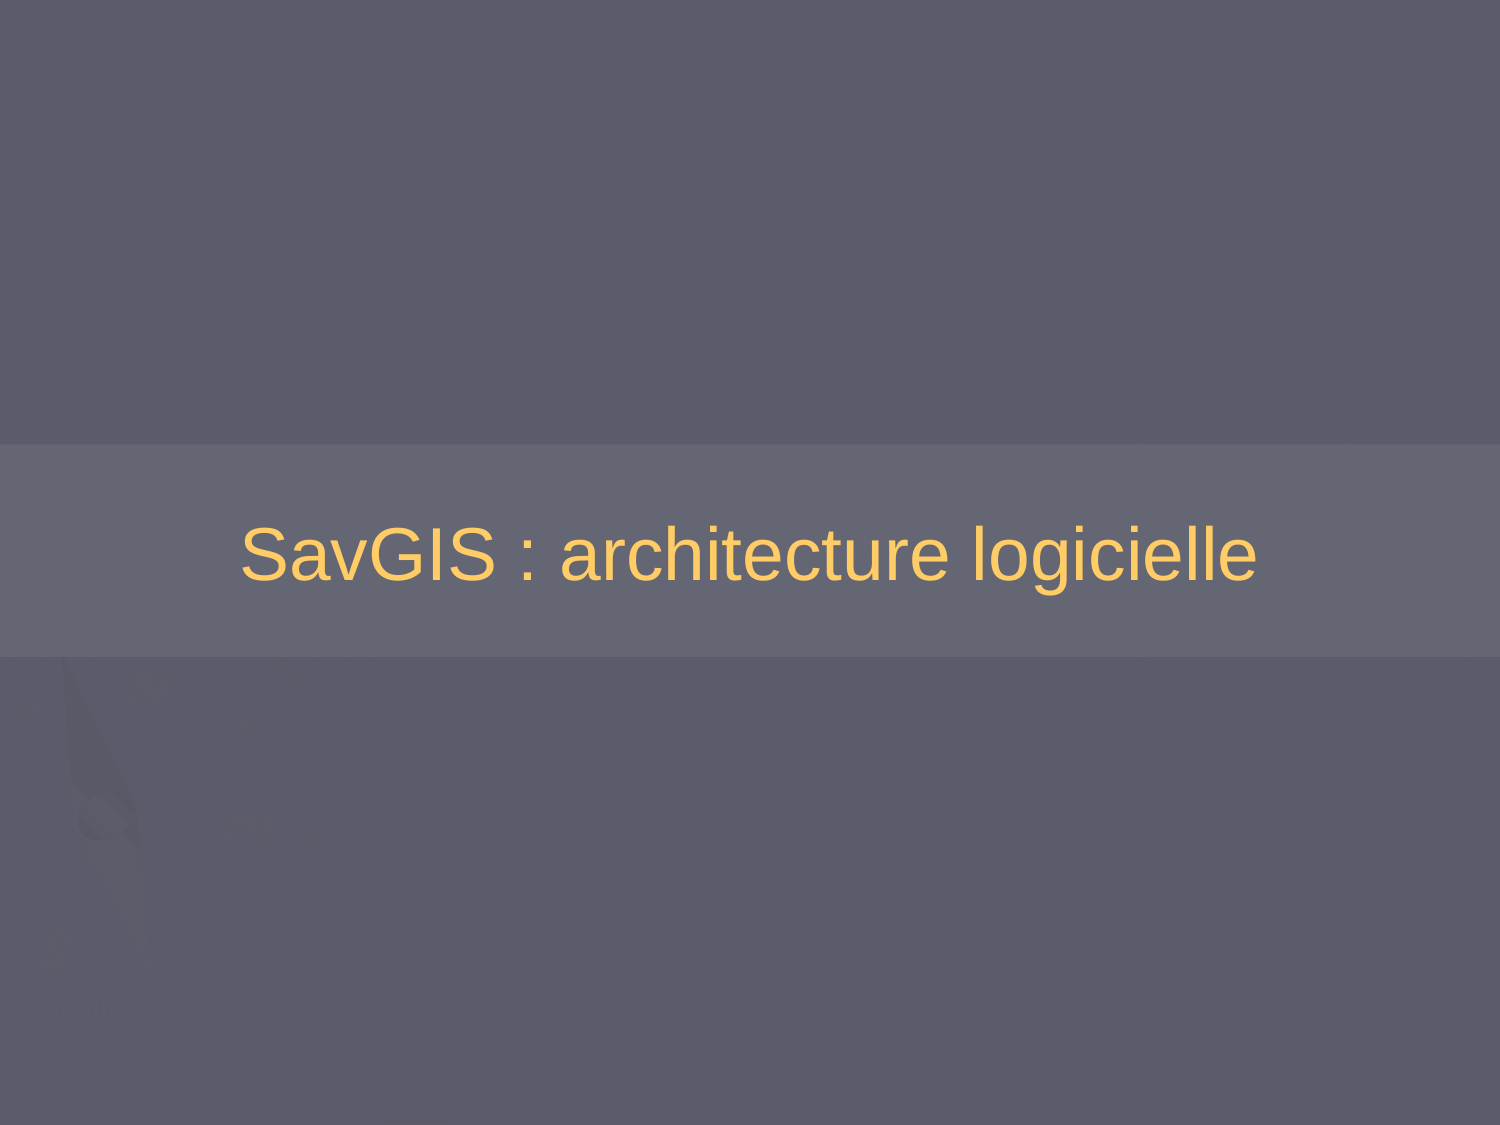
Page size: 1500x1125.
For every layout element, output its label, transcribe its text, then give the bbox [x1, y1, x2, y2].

text_box SavGIS : architecture logicielle [0, 444, 1500, 657]
